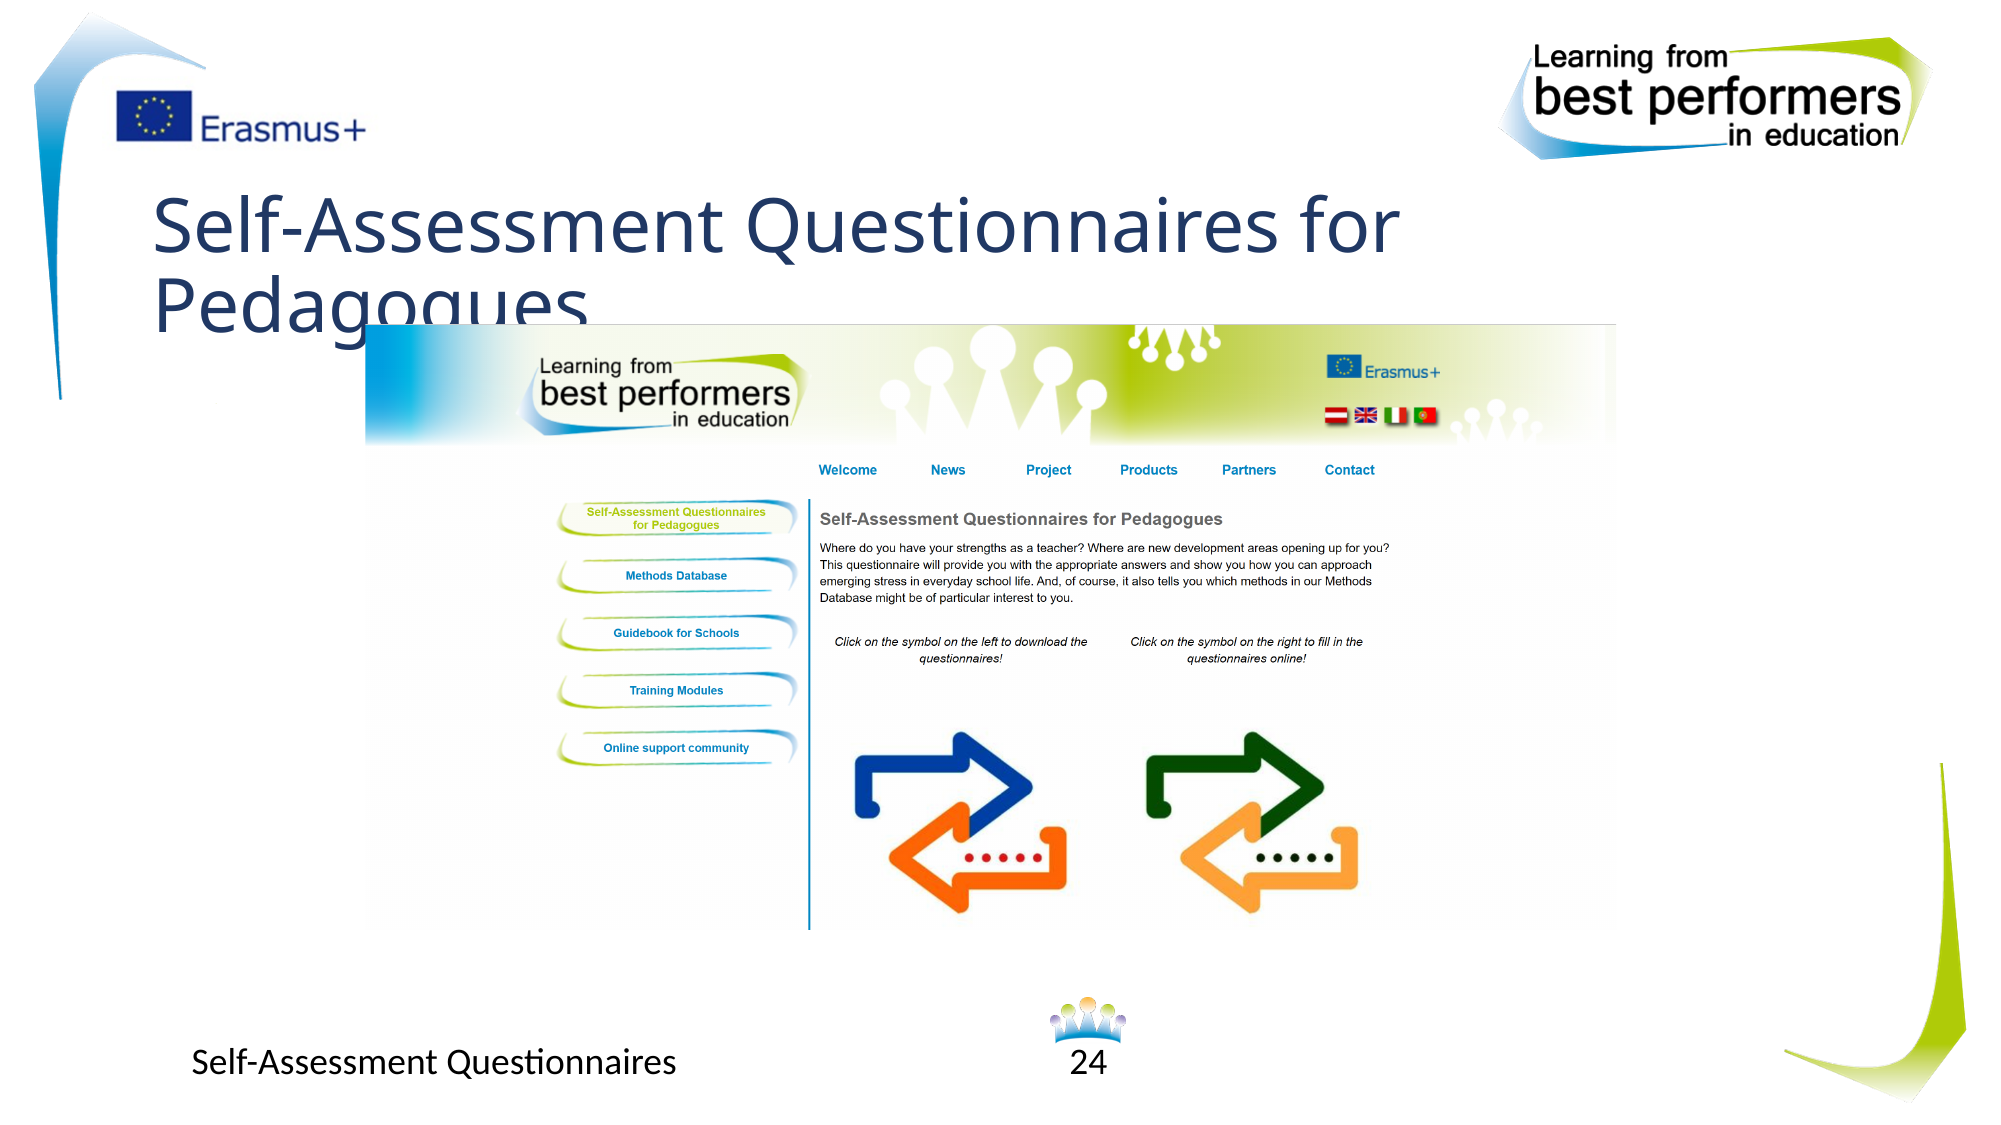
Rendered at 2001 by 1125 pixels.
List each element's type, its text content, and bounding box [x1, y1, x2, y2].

picture [1050, 997, 1126, 1029]
slide_number 24 [863, 1029, 1314, 1090]
picture [1498, 37, 1933, 160]
footer Self-Assessment Questionnaires [176, 1029, 852, 1090]
picture [1759, 763, 1967, 1103]
picture [34, 12, 380, 404]
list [365, 324, 1617, 930]
title Self-Assessment Questionnaires for Pedagogues [137, 179, 1863, 325]
